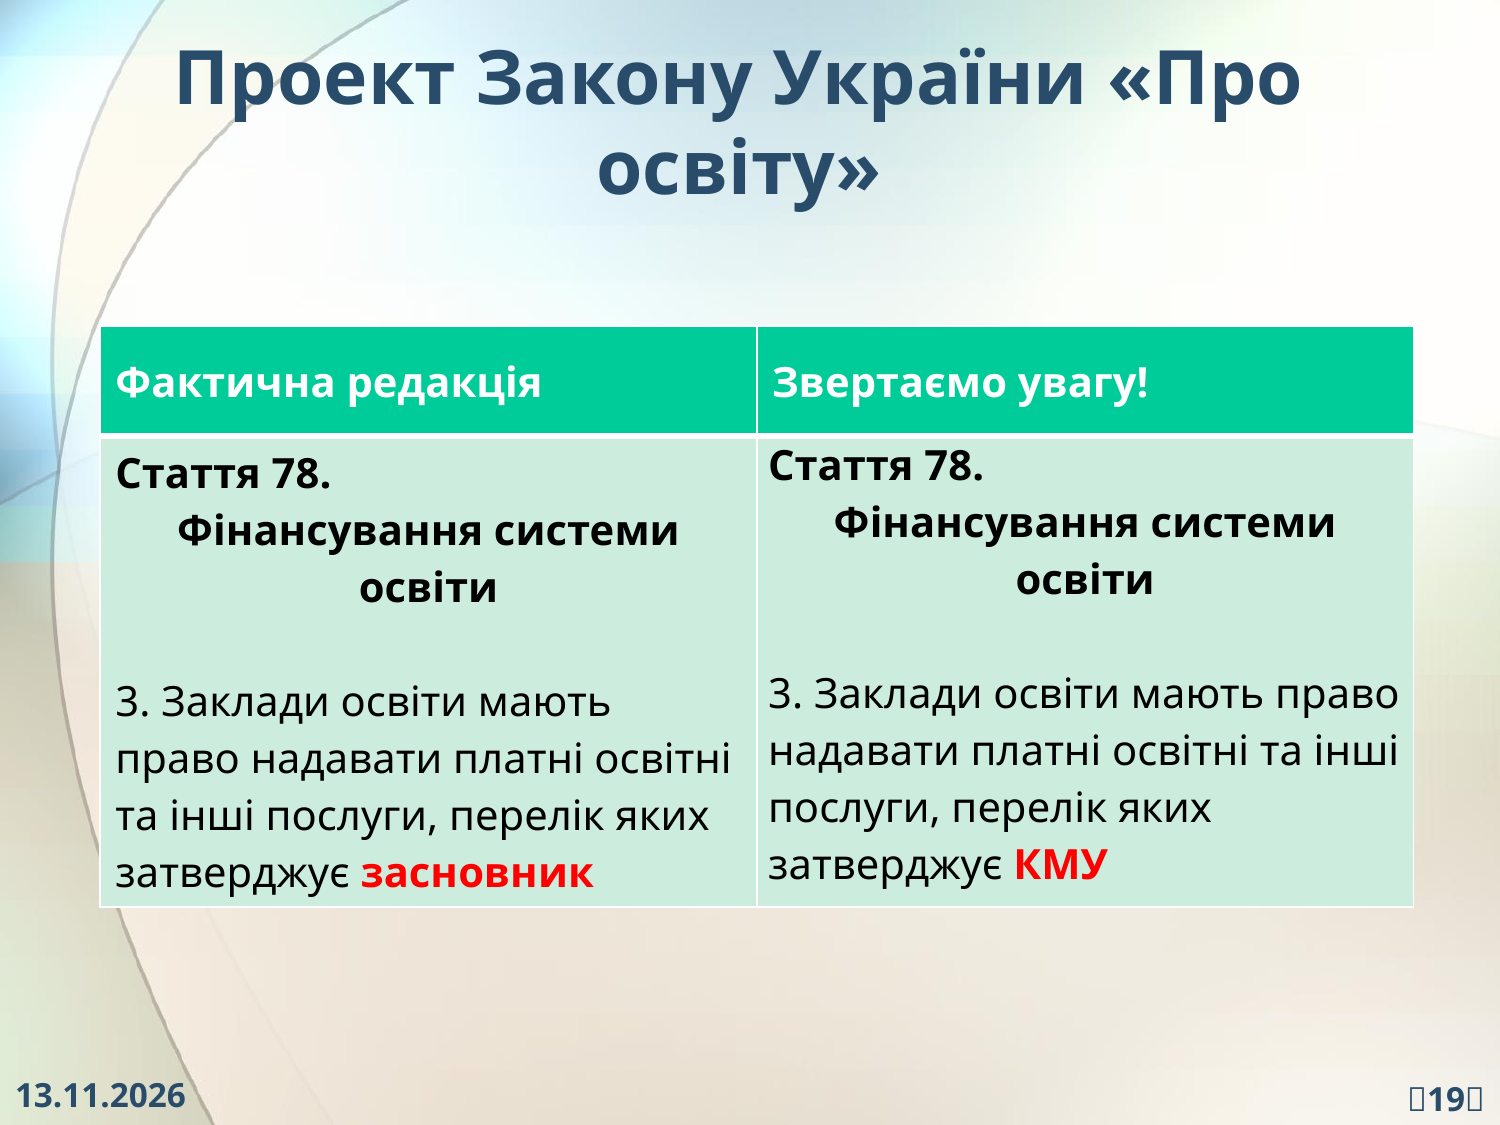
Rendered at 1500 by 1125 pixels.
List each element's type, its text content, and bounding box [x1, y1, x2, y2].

title Проект Закону України «Про освіту» [76, 66, 1402, 173]
slide_number 19 [1187, 1070, 1500, 1125]
picture [0, 0, 1500, 1125]
table_header Звертаємо увагу! [758, 327, 1413, 433]
table_cell Стаття 78. Фінансування системи освіти 3. Заклади освіти мають право надавати платні освітні та інші послуги, перелік яких затверджує засновник [101, 439, 756, 906]
table_header Фактична редакція [101, 327, 756, 433]
table_cell Стаття 78. Фінансування системи освіти 3. Заклади освіти мають право надавати платні освітні та інші послуги, перелік яких затверджує КМУ [758, 439, 1413, 906]
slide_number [0, 1066, 313, 1125]
